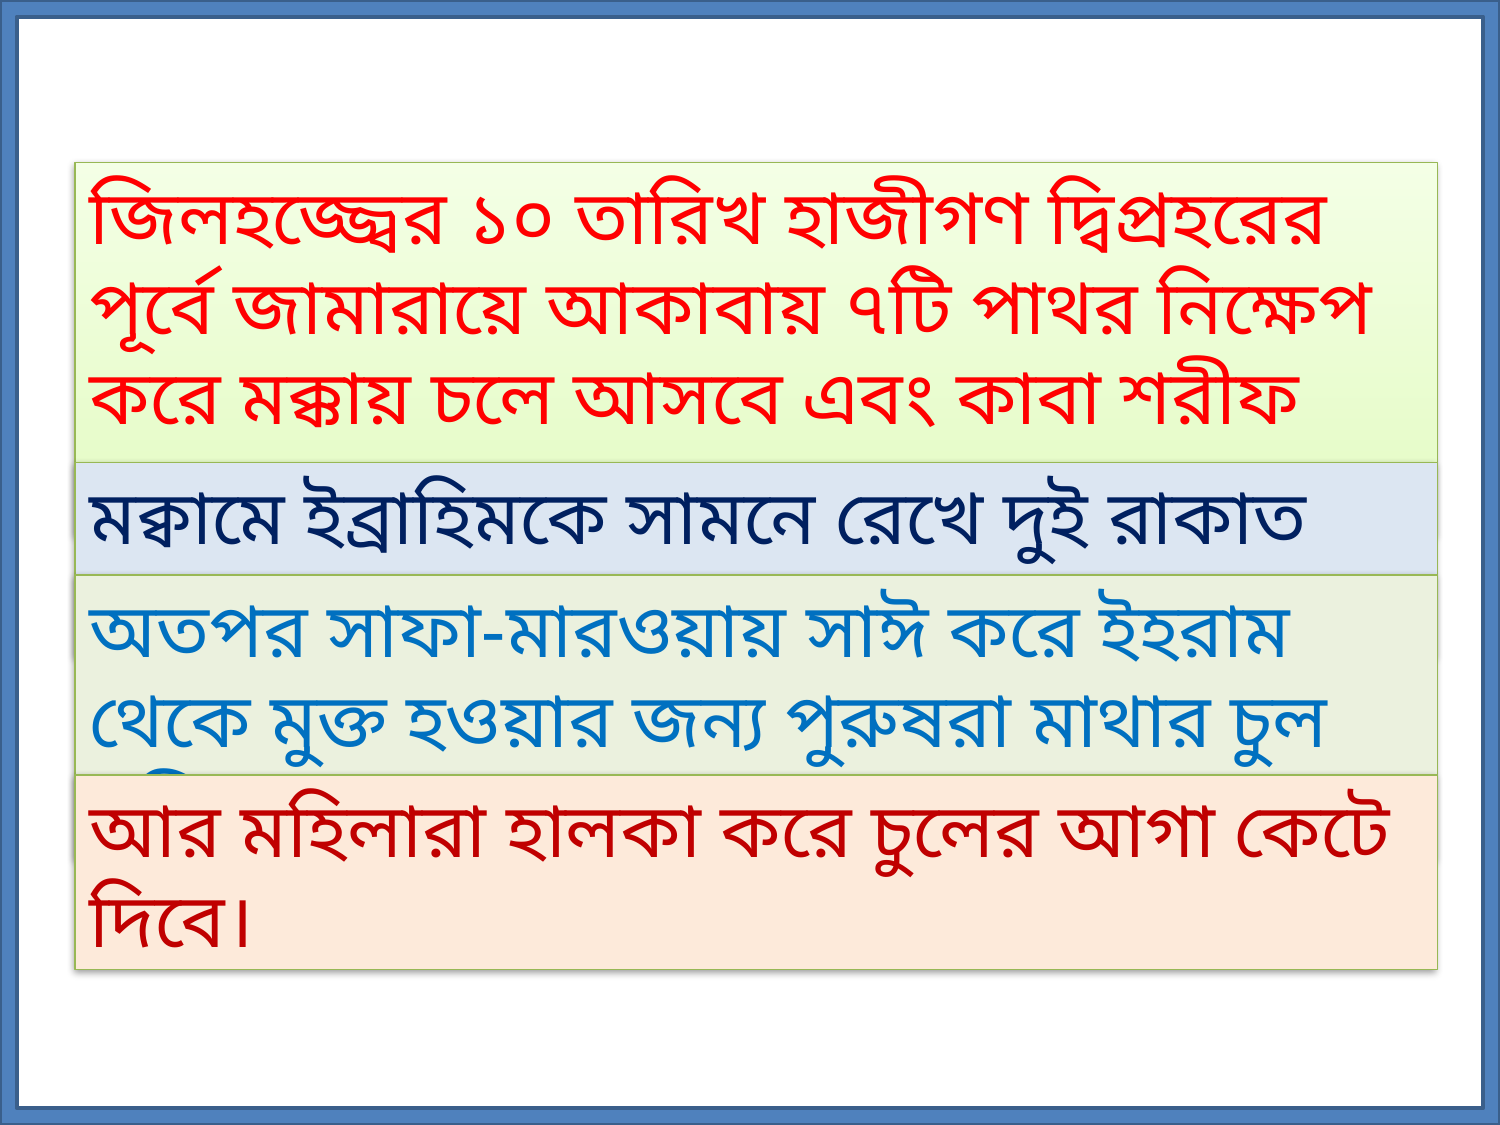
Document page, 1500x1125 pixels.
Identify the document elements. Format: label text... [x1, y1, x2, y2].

text_box জিলহজ্জ্বের ১০ তারিখ হাজীগণ দ্বিপ্রহরের পূর্বে জামারায়ে আকাবায় ৭টি পাথর নিক্ষেপ করে মক্কায় চলে আসবে এবং কাবা শরীফ তাওয়াফ করবে, [74, 162, 1438, 462]
text_box মক্বামে ইব্রাহিমকে সামনে রেখে দুই রাকাত নামায পড়বে। [74, 462, 1438, 574]
text_box [0, 0, 1500, 1125]
text_box আর মহিলারা হালকা করে চুলের আগা কেটে দিবে। [74, 774, 1438, 970]
text_box অতপর সাফা-মারওয়ায় সাঈ করে ইহরাম থেকে মুক্ত হওয়ার জন্য পুরুষরা মাথার চুল মুন্ডিয়ে ফেলবে, [74, 574, 1438, 774]
